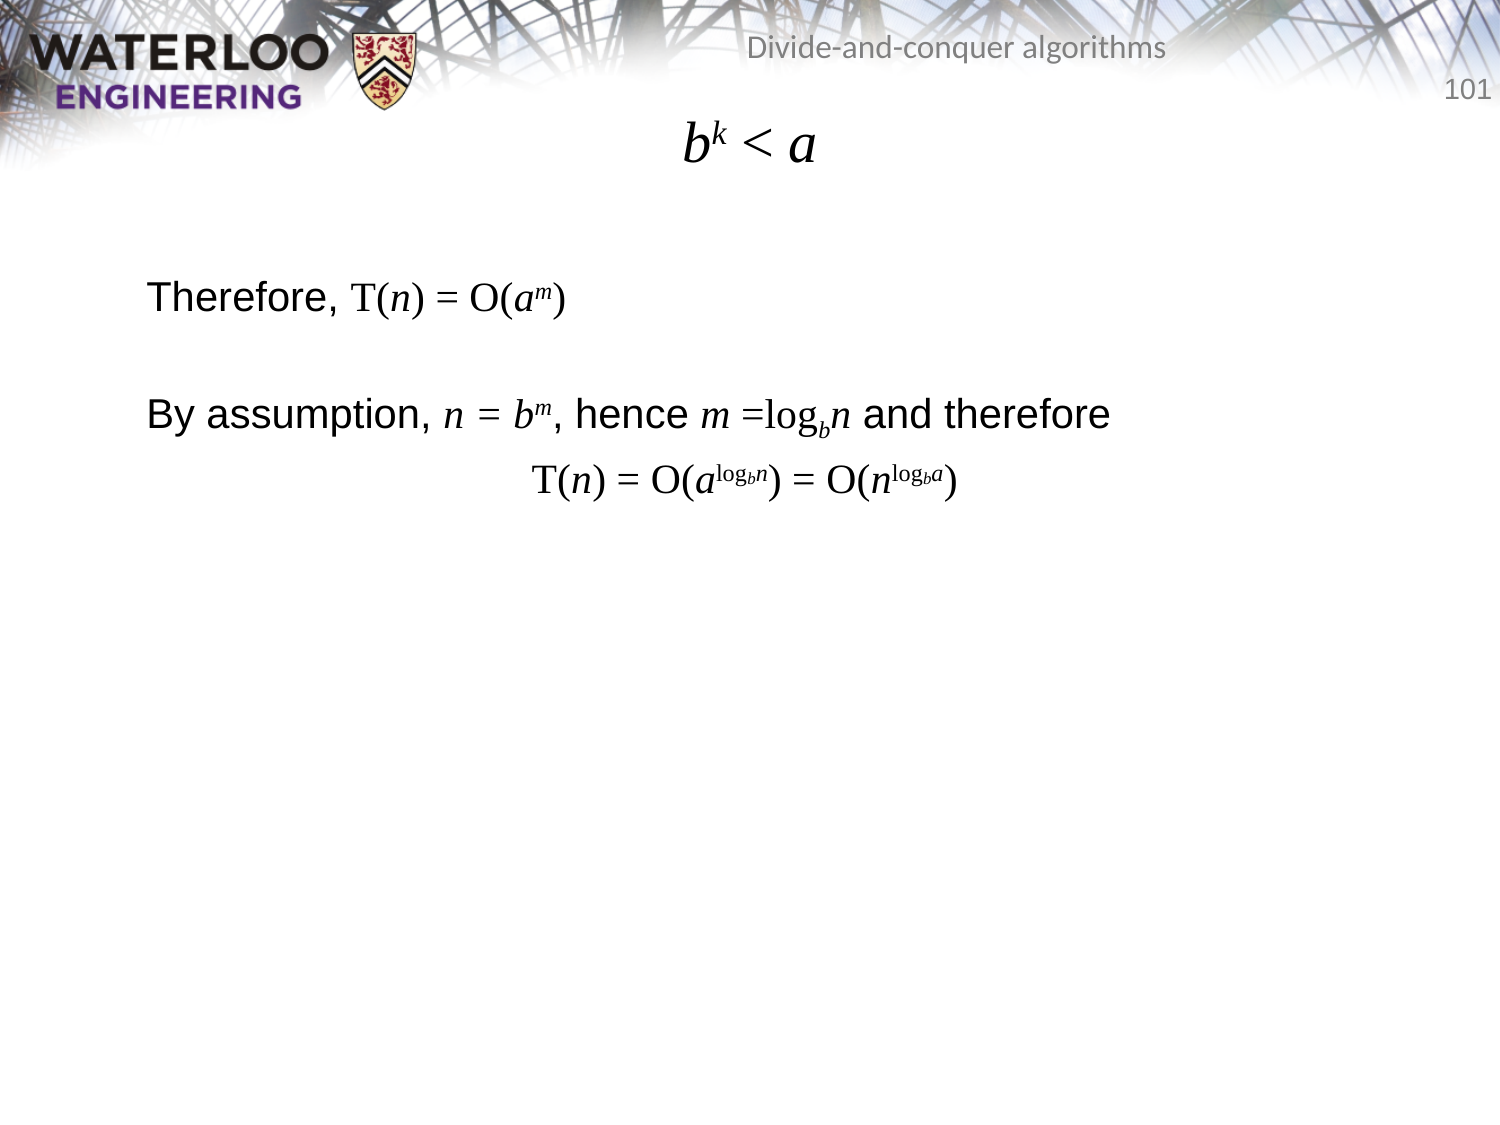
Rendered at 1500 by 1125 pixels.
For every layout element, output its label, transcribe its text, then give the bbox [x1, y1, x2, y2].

title bk < a [74, 44, 1426, 233]
picture [0, 0, 1500, 1125]
list Therefore, T(n) = O(am) By assumption, n = bm, hence m =logbn and therefore T(n) = O(alogbn) = O(nlogba) [74, 262, 1426, 1006]
